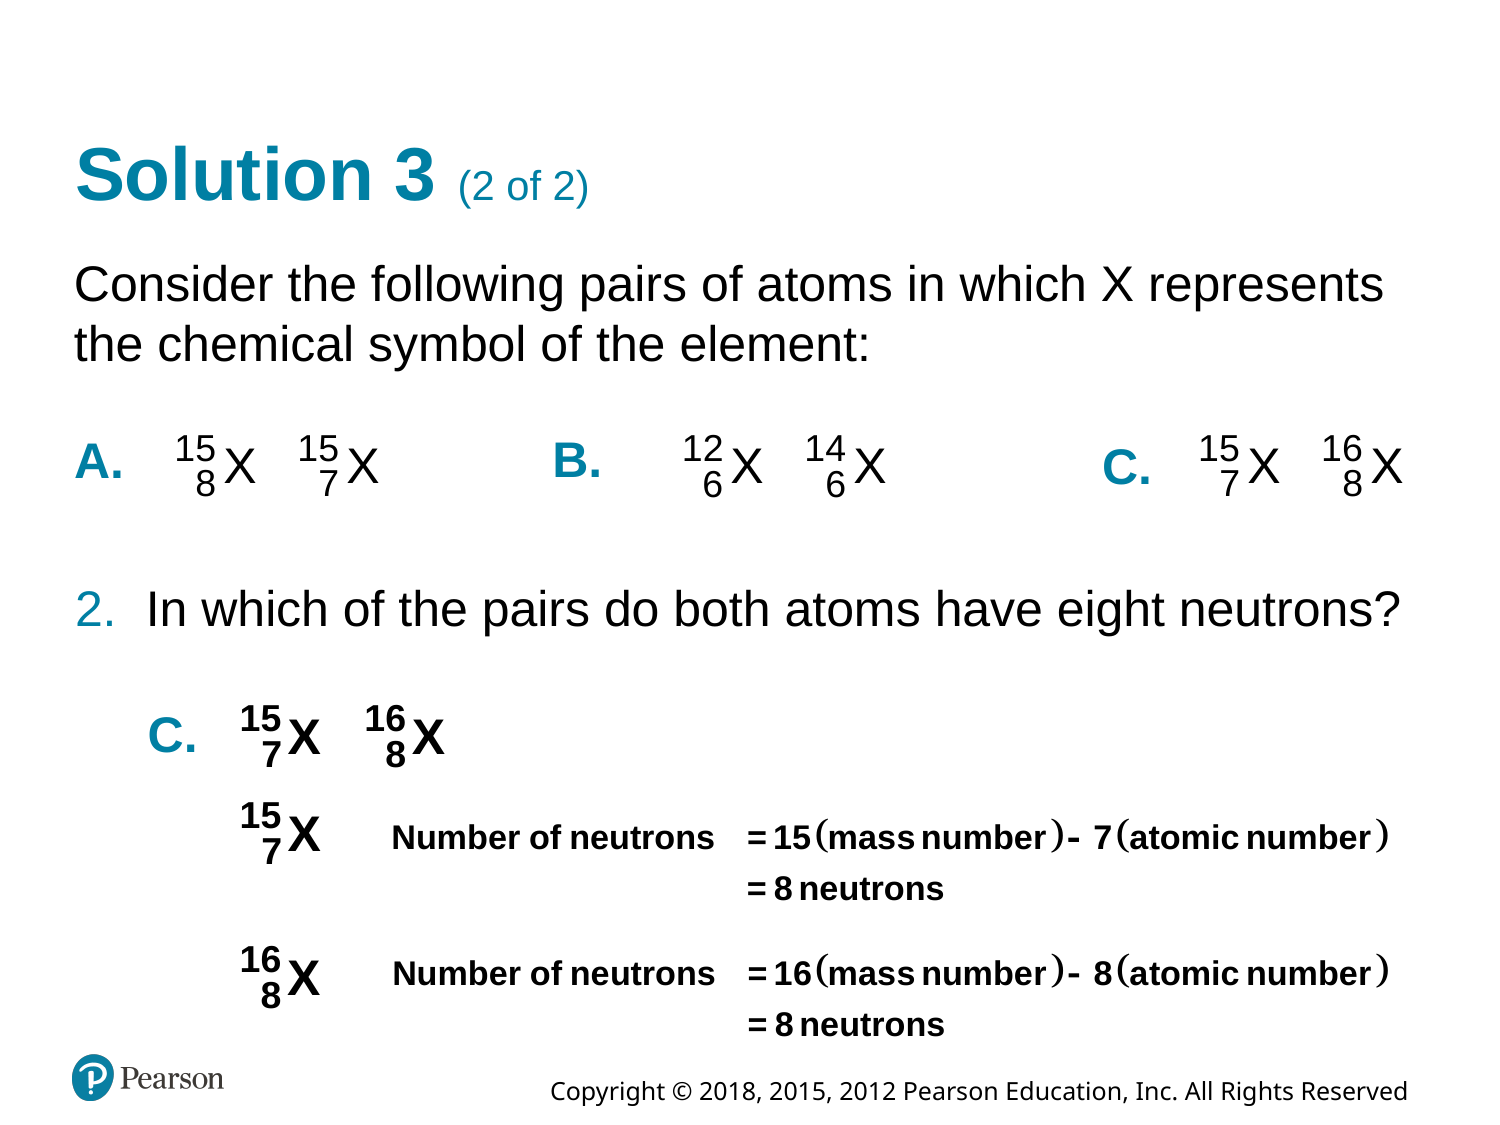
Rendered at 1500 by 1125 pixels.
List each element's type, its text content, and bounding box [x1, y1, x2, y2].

list In which of the pairs do both atoms have eight neutrons? [75, 576, 1425, 654]
picture [72, 1054, 88, 1070]
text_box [238, 794, 327, 870]
picture [72, 1087, 83, 1101]
picture [80, 1063, 106, 1088]
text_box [391, 816, 1390, 912]
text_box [391, 952, 1389, 1047]
list C. [147, 702, 224, 780]
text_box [681, 427, 891, 503]
picture [98, 1054, 224, 1101]
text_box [238, 697, 451, 774]
list B. [552, 427, 629, 506]
list A. [74, 428, 143, 497]
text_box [173, 427, 383, 503]
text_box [1197, 427, 1407, 503]
title Solution 3 (2 of 2) [75, 35, 1425, 216]
list Consider the following pairs of atoms in which X represents the chemical symbol of the element: [73, 251, 1425, 387]
list C. [1101, 434, 1178, 503]
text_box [238, 938, 327, 1014]
